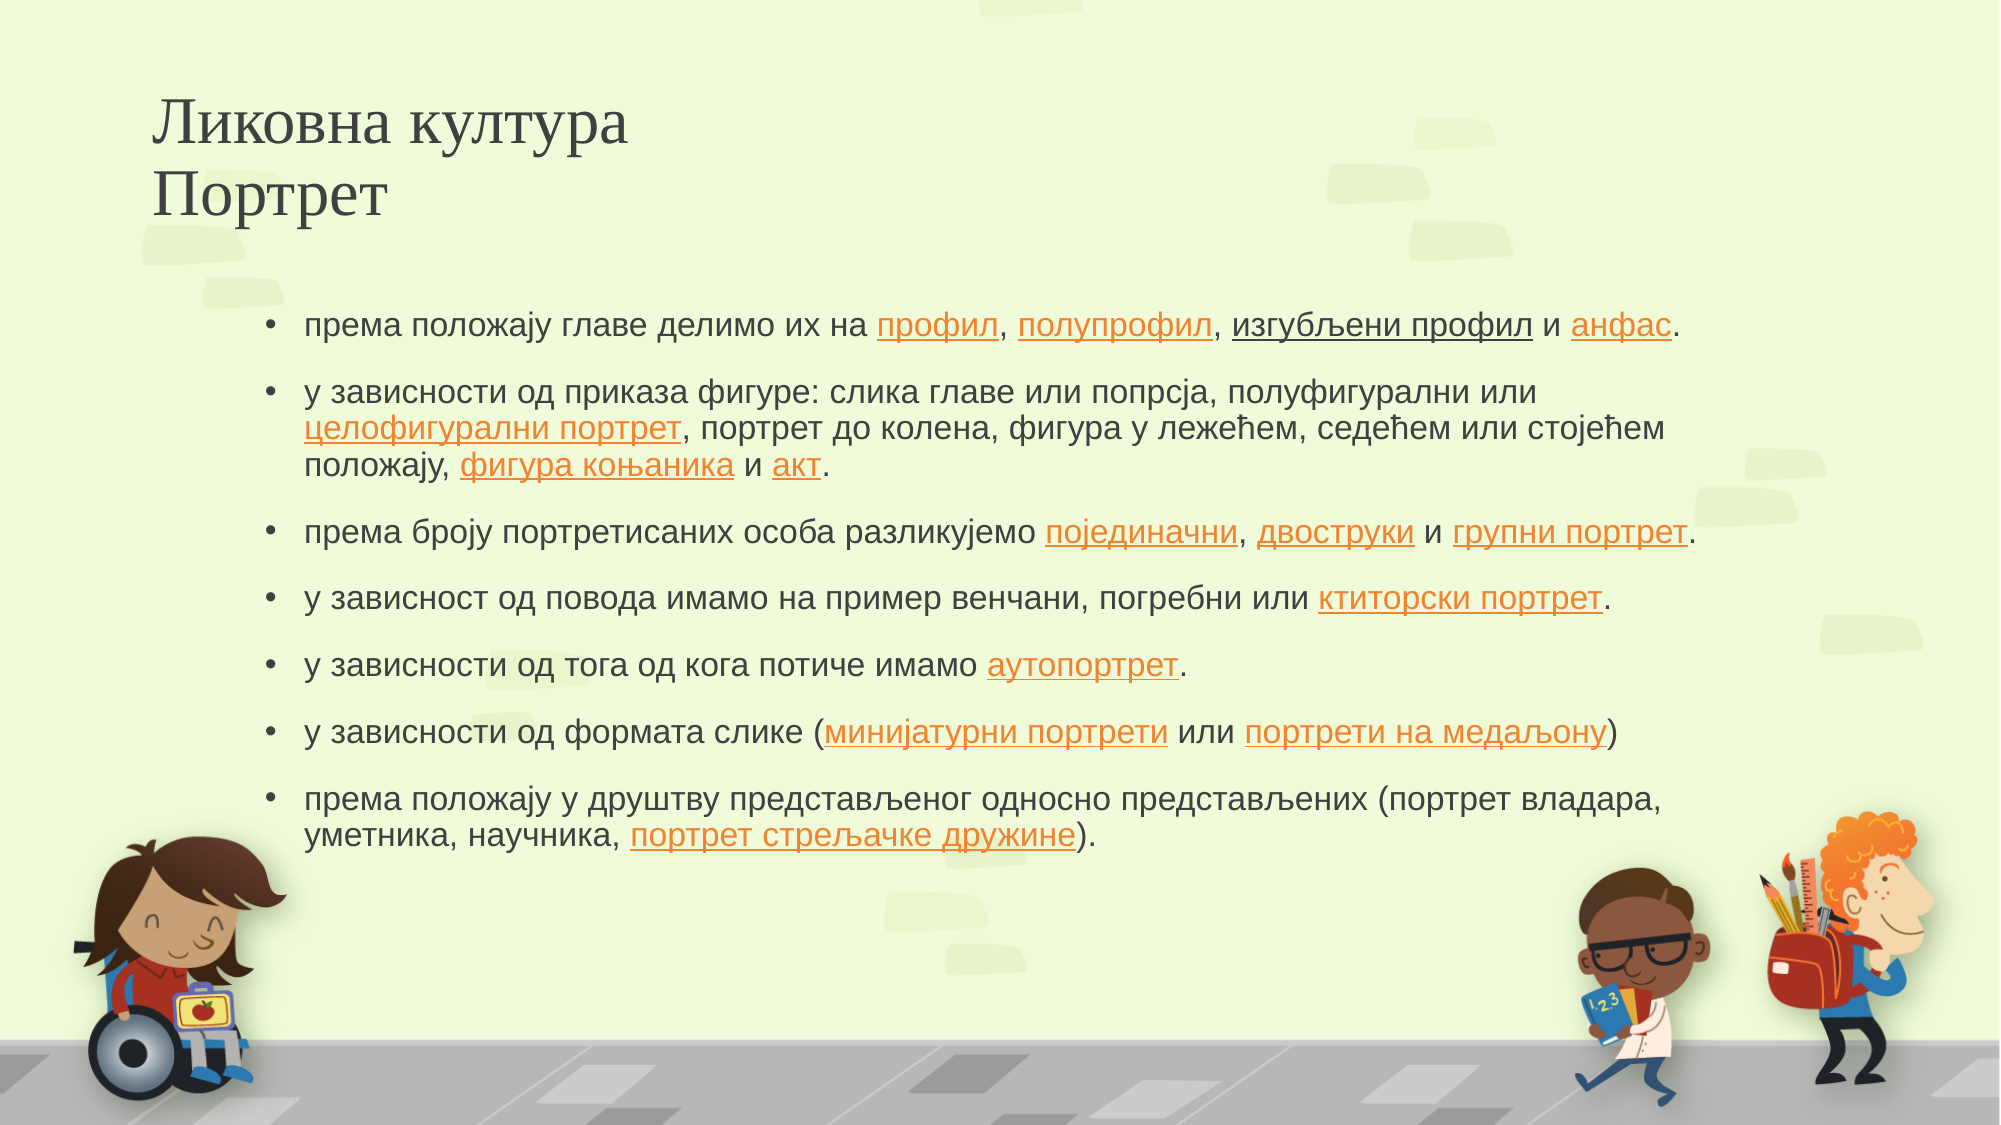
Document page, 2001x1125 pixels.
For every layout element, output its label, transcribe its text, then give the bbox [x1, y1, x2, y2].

picture [0, 0, 2000, 1125]
list према положају главе делимо их на профил, полупрофил, изгубљени профил и анфас. у зависности од приказа фигуре: слика главе или попрсја, полуфигурални или целофигурални портрет, портрет до колена, фигура у лежећем, седећем или стојећем положају, фигура коњаника и акт. према броју портретисаних особа разликујемо појединачни, двоструки и групни портрет. у зависност од повода имамо на пример венчани, погребни или ктиторски портрет. у зависности од тога од кога потиче имамо аутопортрет. у зависности од формата слике (минијатурни портрети или портрети на медаљону) према положају у друштву представљеног односно представљених (портрет владара, уметника, научника, портрет стрељачке дружине). [249, 299, 1750, 870]
title Ликовна култура Портрет [137, 59, 1750, 238]
